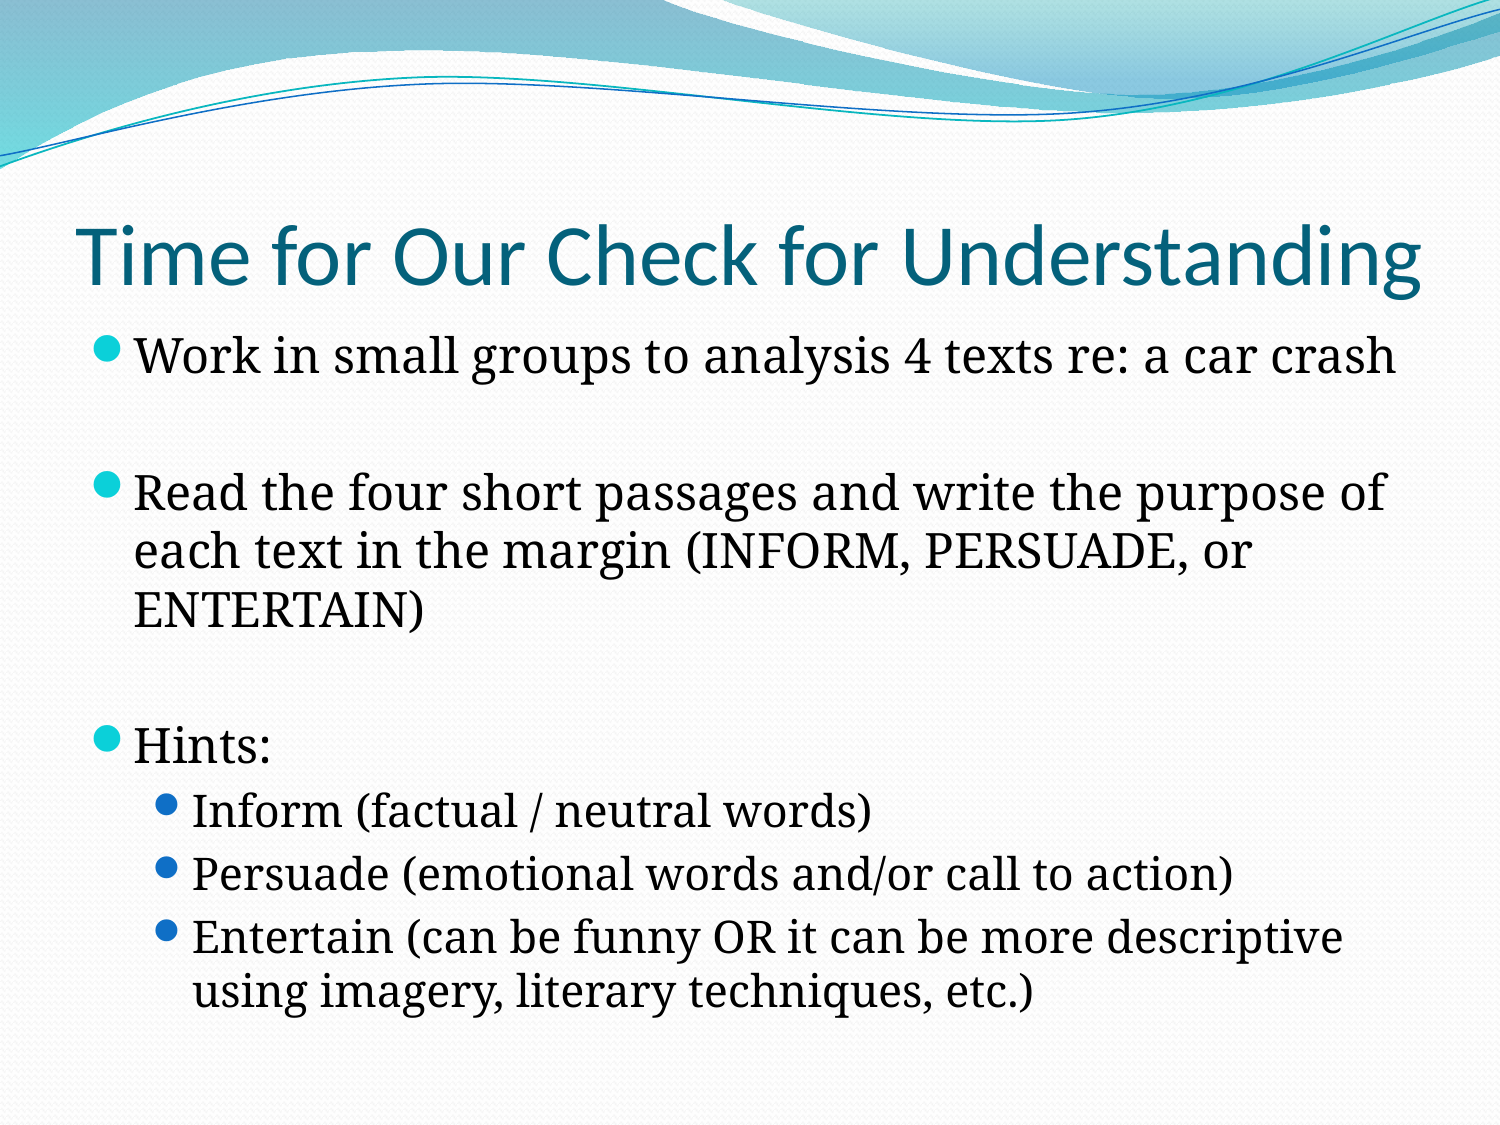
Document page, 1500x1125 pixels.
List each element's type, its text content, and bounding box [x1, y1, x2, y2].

list Work in small groups to analysis 4 texts re: a car crash Read the four short passages and write the purpose of each text in the margin (INFORM, PERSUADE, or ENTERTAIN) Hints: Inform (factual / neutral words) Persuade (emotional words and/or call to action) Entertain (can be funny OR it can be more descriptive using imagery, literary techniques, etc.) [75, 317, 1425, 1038]
title Time for Our Check for Understanding [75, 115, 1425, 303]
